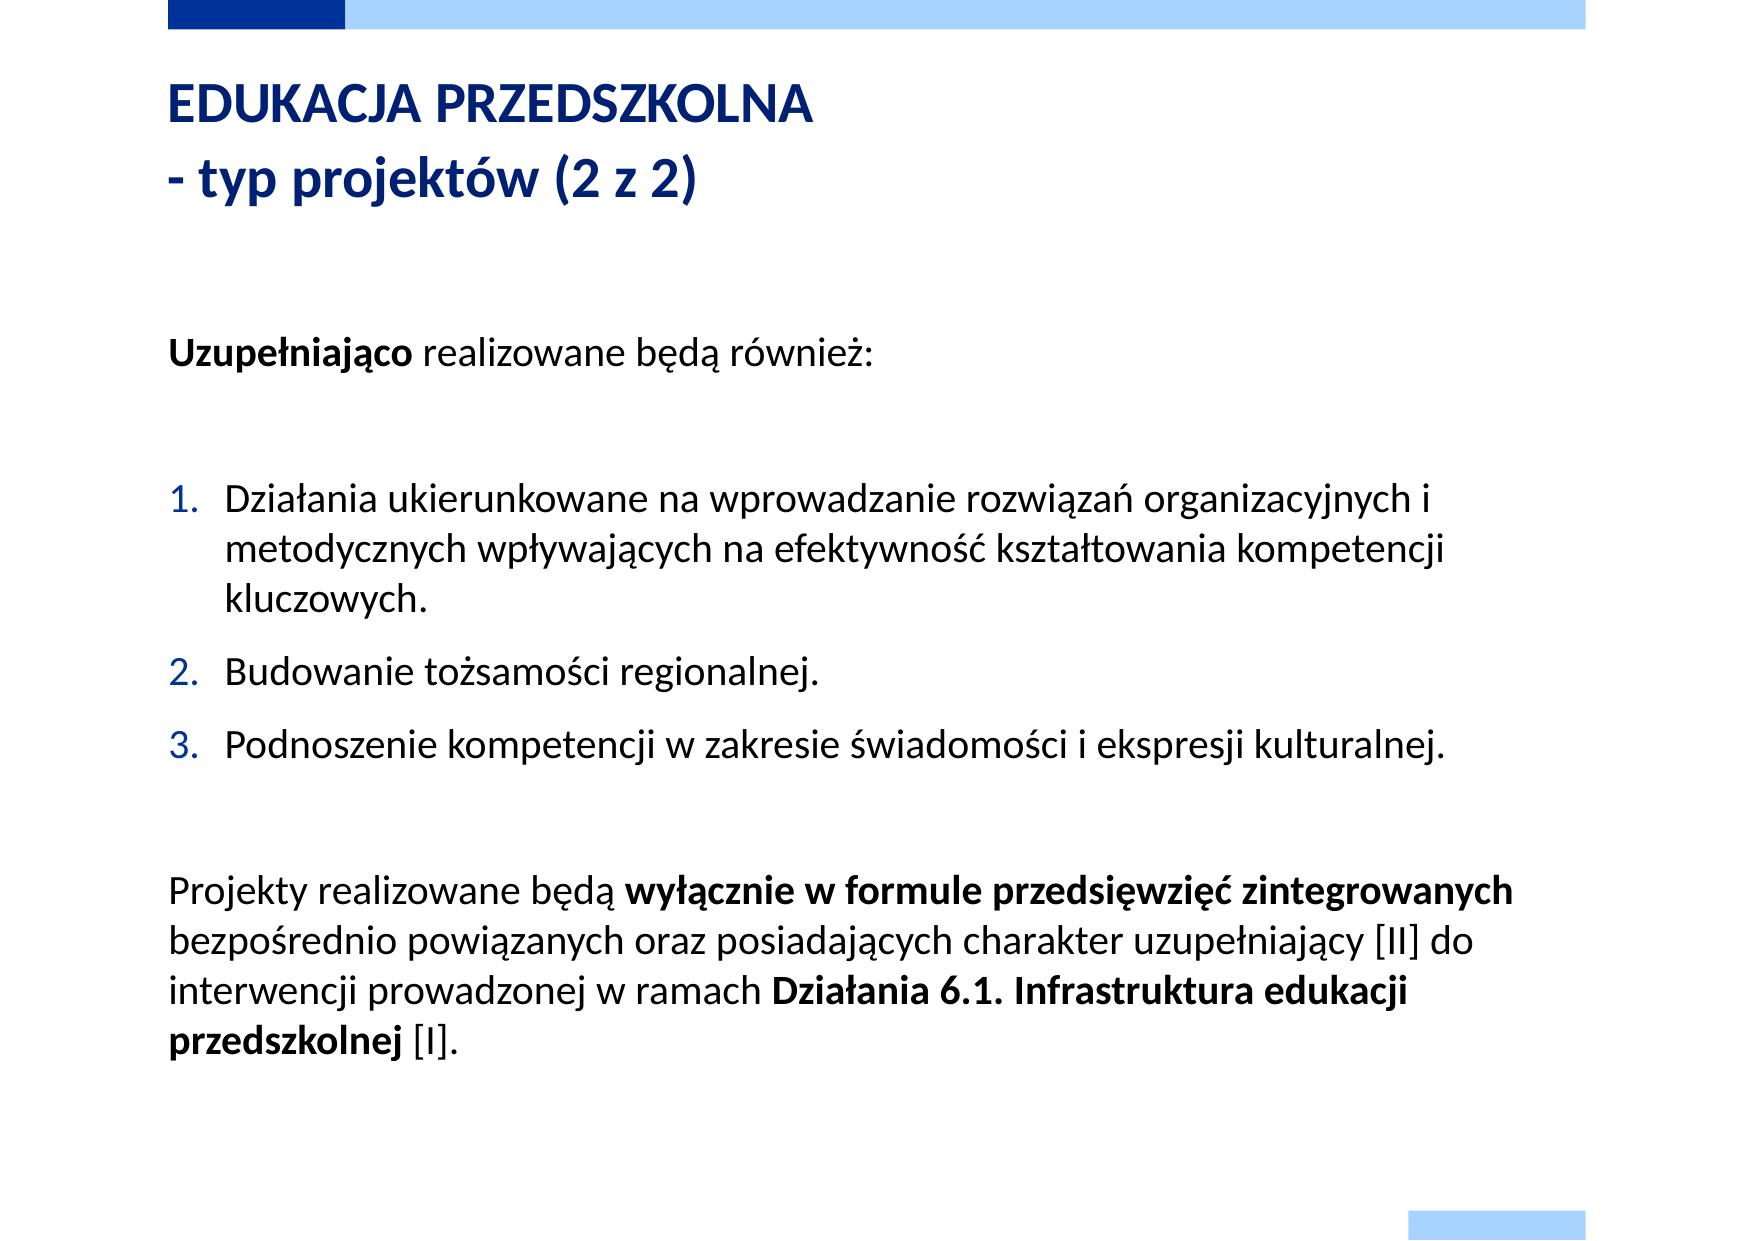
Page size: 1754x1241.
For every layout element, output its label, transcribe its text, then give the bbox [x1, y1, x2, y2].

title EDUKACJA PRZEDSZKOLNA - typ projektów (2 z 2) [167, 59, 1586, 237]
list Uzupełniająco realizowane będą również: Działania ukierunkowane na wprowadzanie rozwiązań organizacyjnych i metodycznych wpływających na efektywność kształtowania kompetencji kluczowych. Budowanie tożsamości regionalnej. Podnoszenie kompetencji w zakresie świadomości i ekspresji kulturalnej. Projekty realizowane będą wyłącznie w formule przedsięwzięć zintegrowanych bezpośrednio powiązanych oraz posiadających charakter uzupełniający [II] do interwencji prowadzonej w ramach Działania 6.1. Infrastruktura edukacji przedszkolnej [I]. [168, 324, 1586, 1093]
